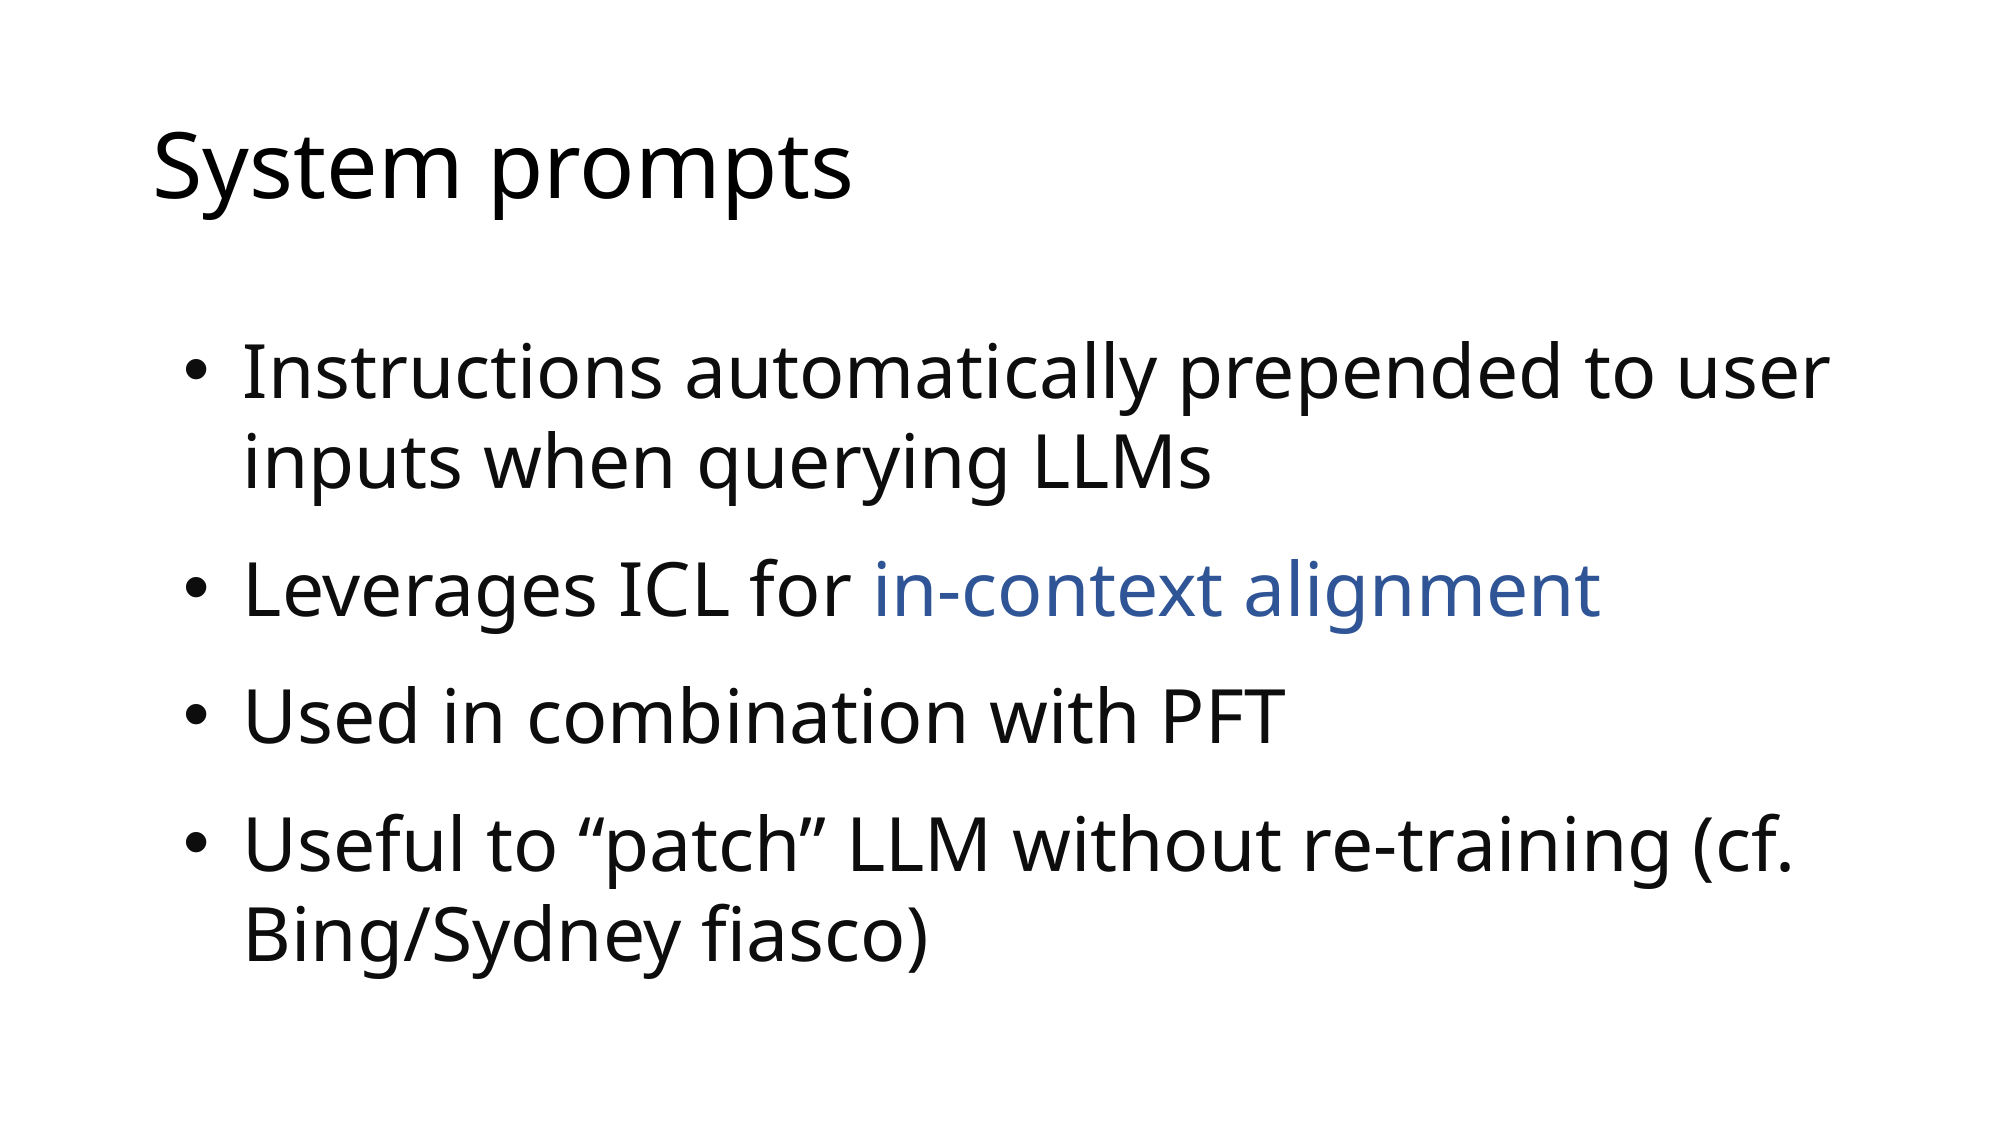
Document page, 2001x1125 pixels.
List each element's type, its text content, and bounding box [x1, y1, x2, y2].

title System prompts [137, 59, 1863, 278]
text_box Instructions automatically prepended to user inputs when querying LLMs Leverages ICL for in-context alignment Used in combination with PFT Useful to “patch” LLM without re-training (cf. Bing/Sydney fiasco) [168, 316, 1863, 984]
